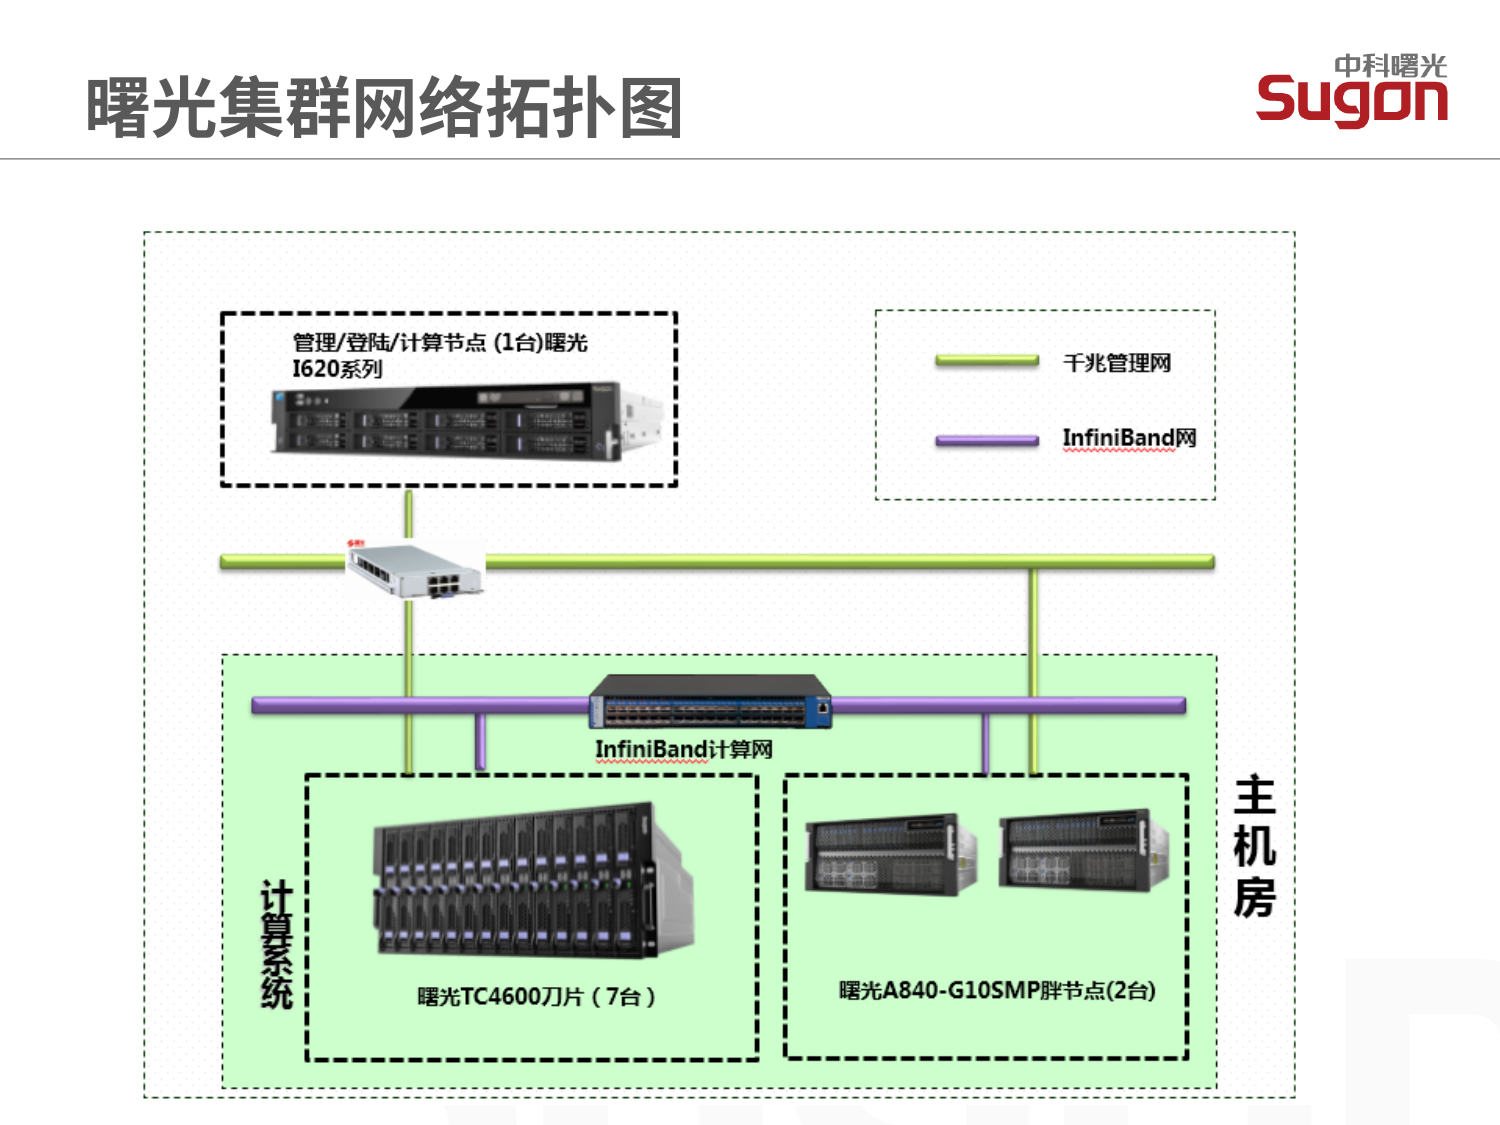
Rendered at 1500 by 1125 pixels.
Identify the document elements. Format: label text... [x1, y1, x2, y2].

list 曙光集群网络拓扑图 [70, 58, 903, 153]
picture [0, 0, 1500, 1125]
